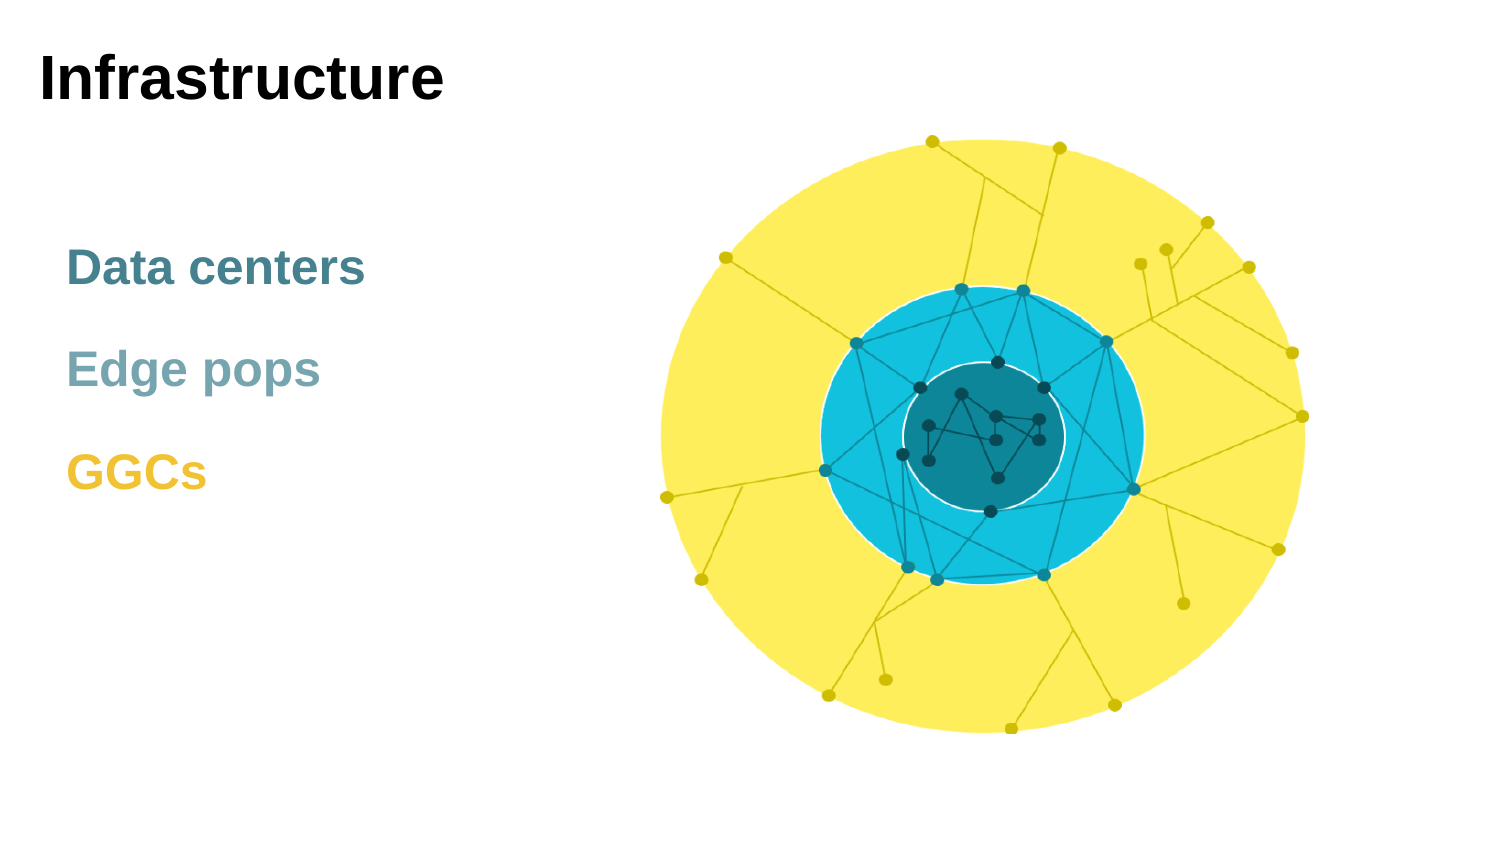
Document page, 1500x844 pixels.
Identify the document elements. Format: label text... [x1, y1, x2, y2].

picture [658, 134, 1309, 734]
title Infrastructure [24, 22, 1422, 117]
list Data centers Edge pops GGCs [51, 210, 535, 750]
